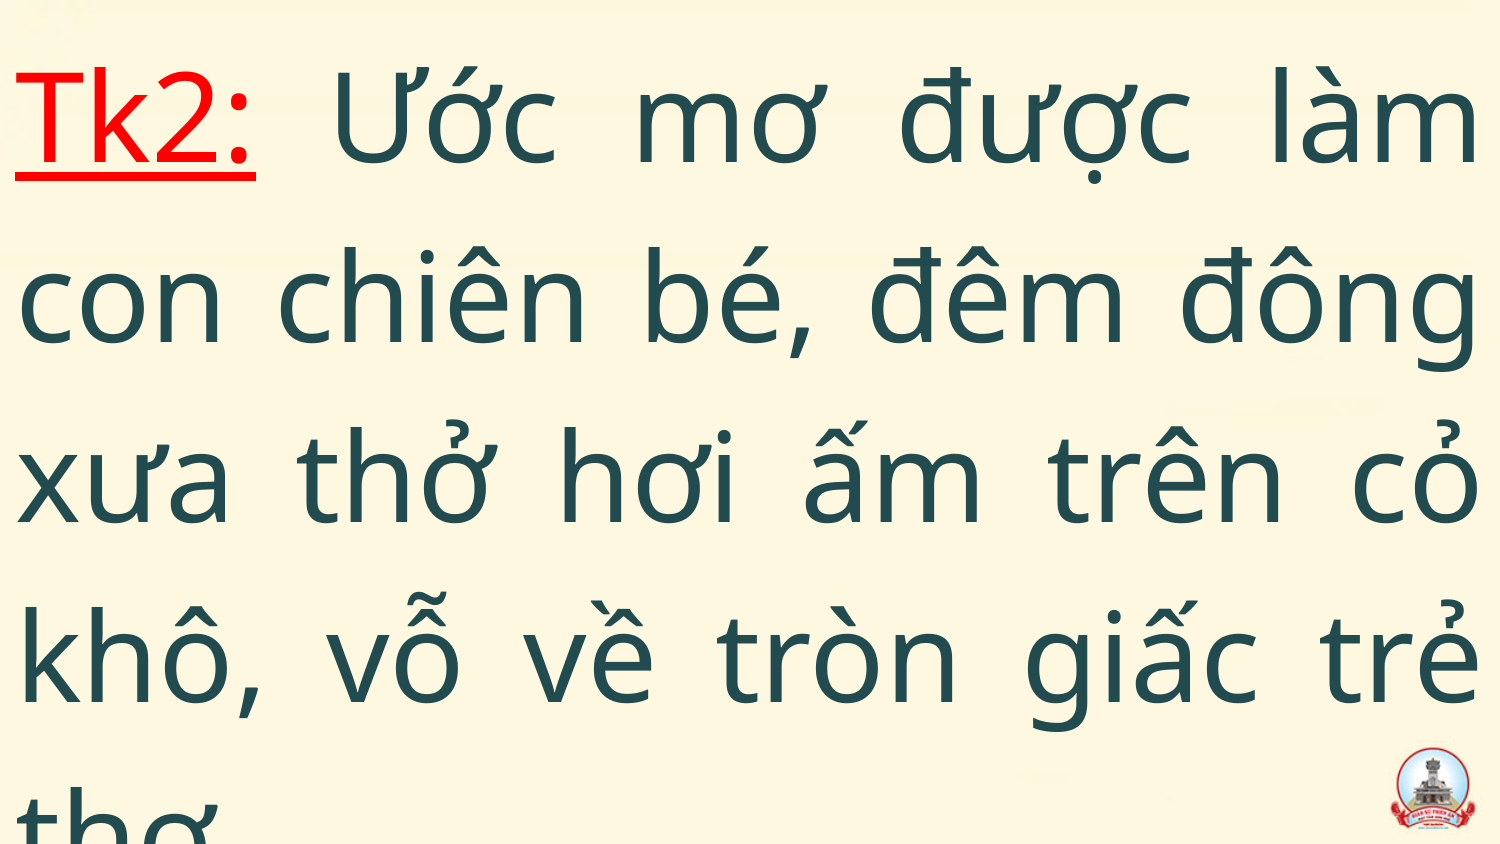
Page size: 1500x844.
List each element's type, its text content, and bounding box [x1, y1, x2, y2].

subtitle Tk2: Ước mơ được làm con chiên bé, đêm đông xưa thở hơi ấm trên cỏ khô, vỗ về tròn giấc trẻ thơ. [0, 0, 1500, 844]
